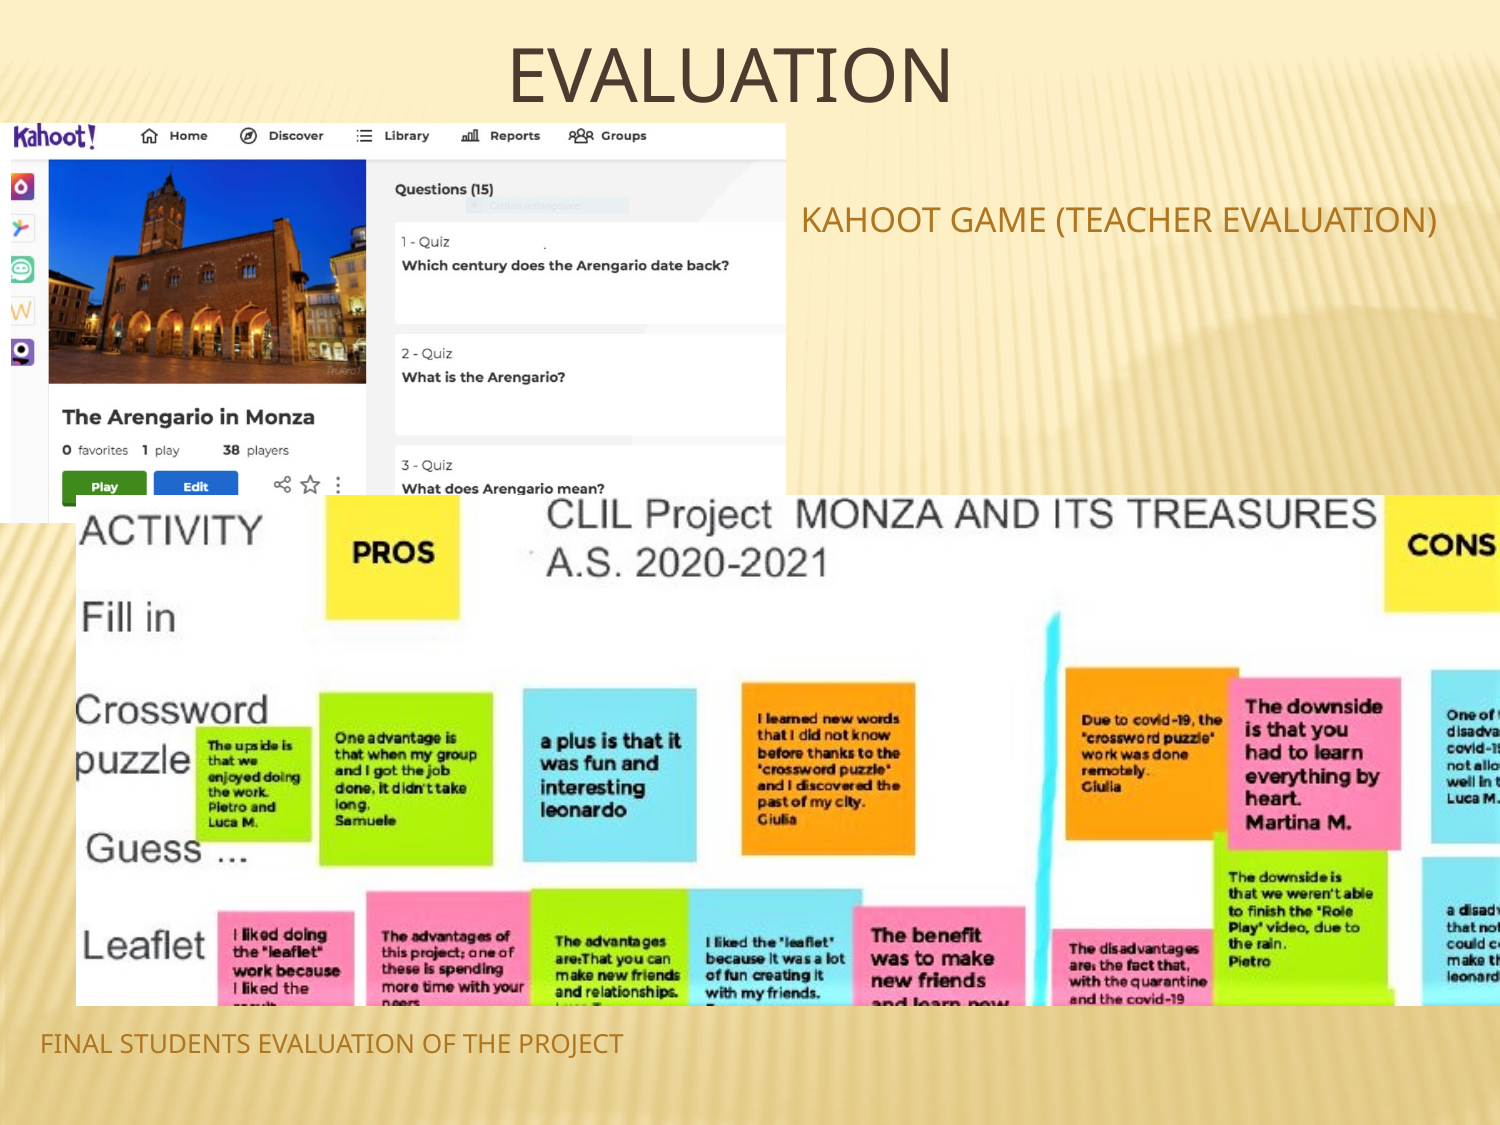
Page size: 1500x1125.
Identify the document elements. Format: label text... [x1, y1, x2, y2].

list FINAL STUDENTS EVALUATION OF THE PROJECT [24, 990, 693, 1096]
list KAHOOT GAME (TEACHER EVALUATION) [790, 144, 1453, 250]
picture [0, 0, 1500, 1125]
title EVALUATION [24, 0, 1438, 144]
